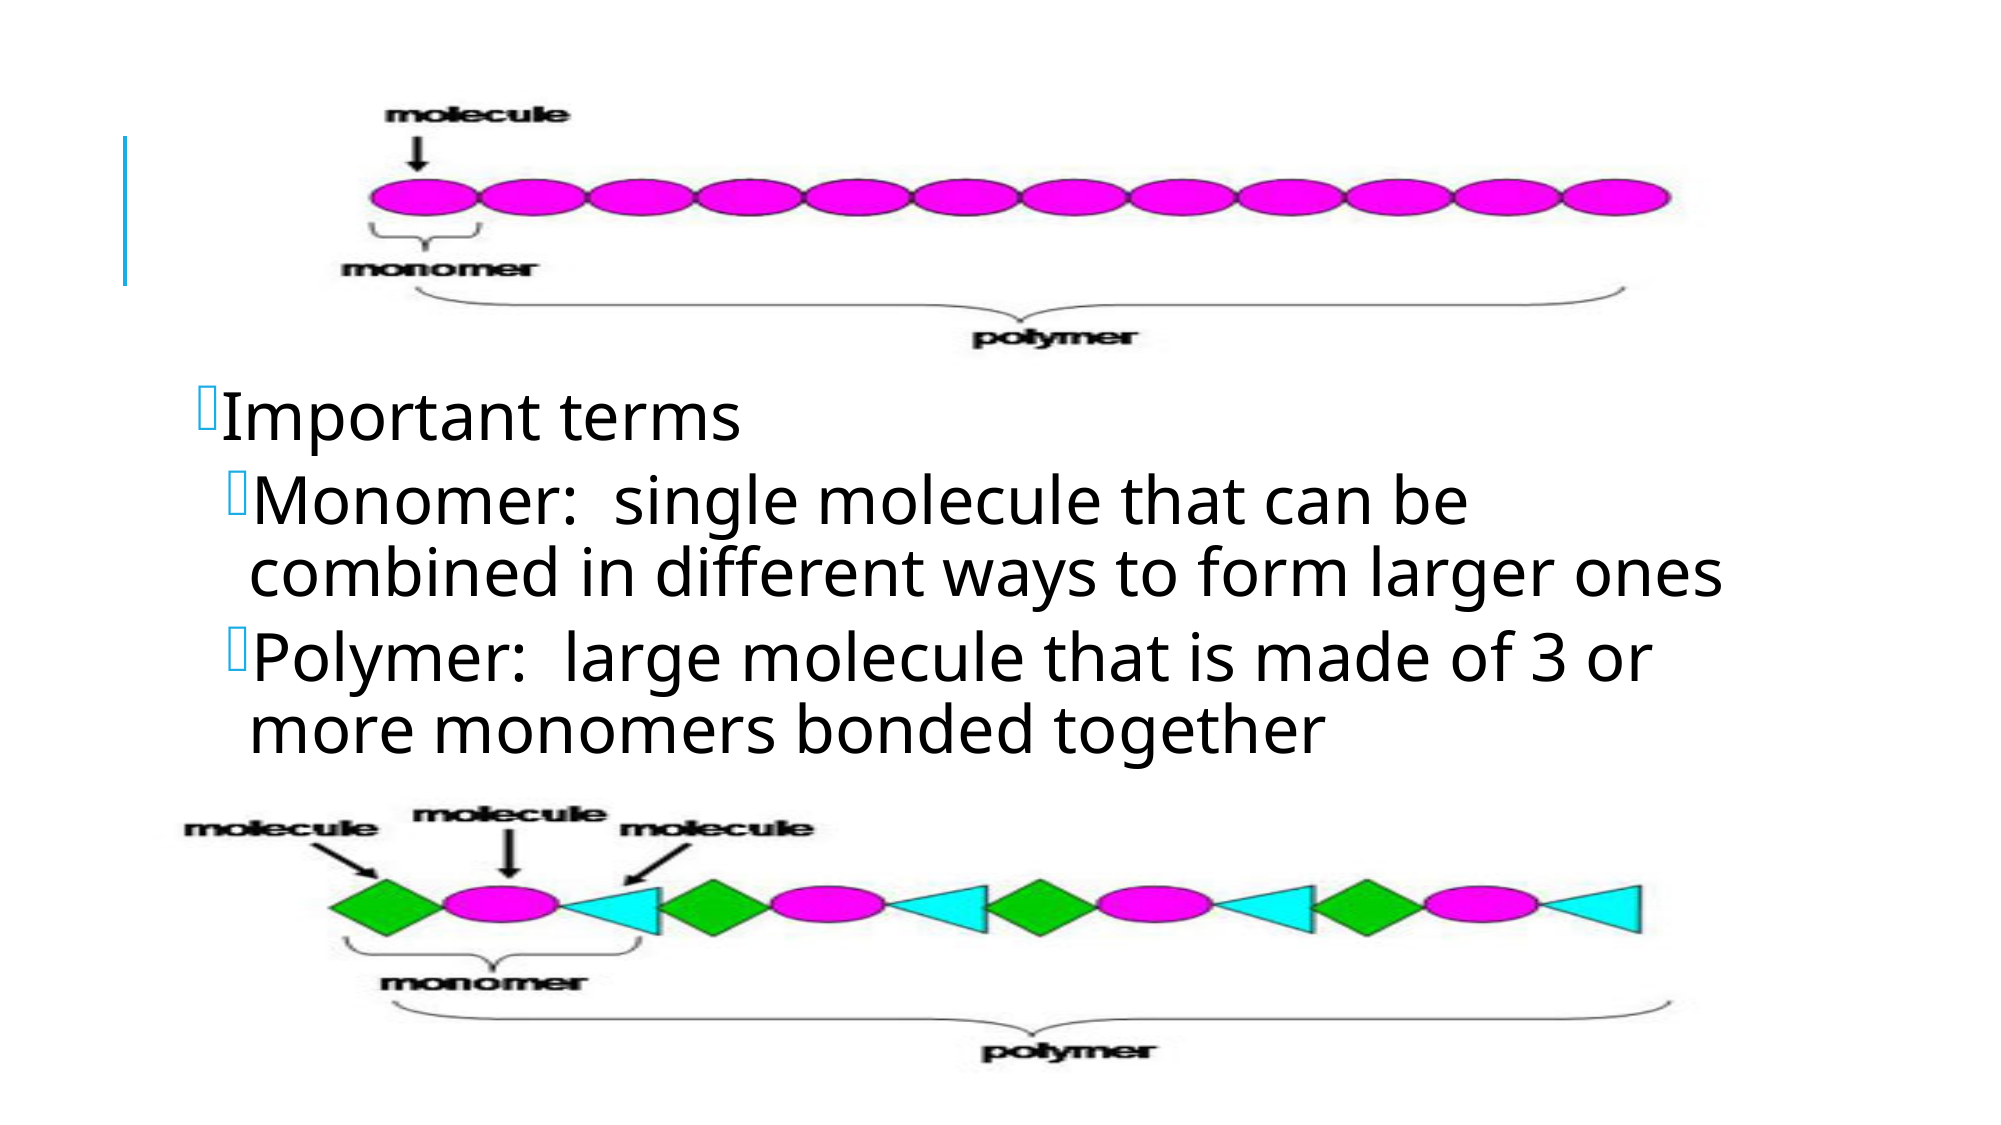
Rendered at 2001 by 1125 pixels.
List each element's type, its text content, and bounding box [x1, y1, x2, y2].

list Important terms Monomer: single molecule that can be combined in different ways to form larger ones Polymer: large molecule that is made of 3 or more monomers bonded together [168, 375, 1763, 1035]
picture [129, 770, 1736, 1105]
picture [196, 90, 1717, 376]
